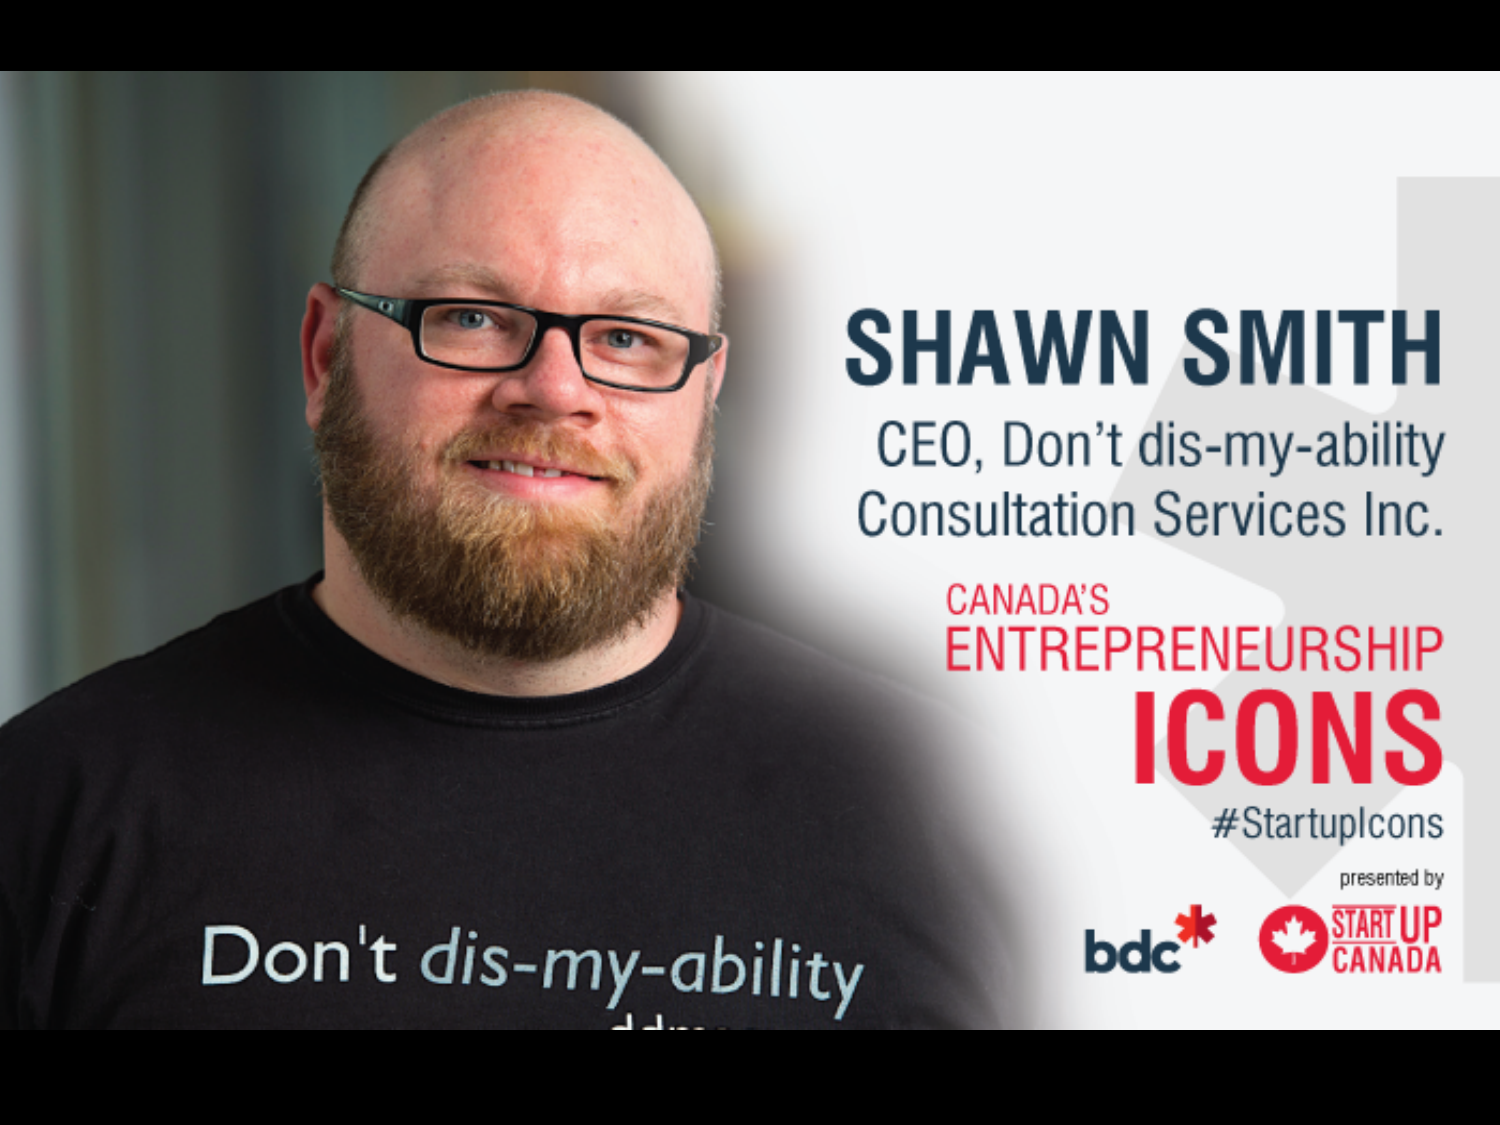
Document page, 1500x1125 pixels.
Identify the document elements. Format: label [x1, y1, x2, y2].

picture [0, 70, 1500, 1030]
